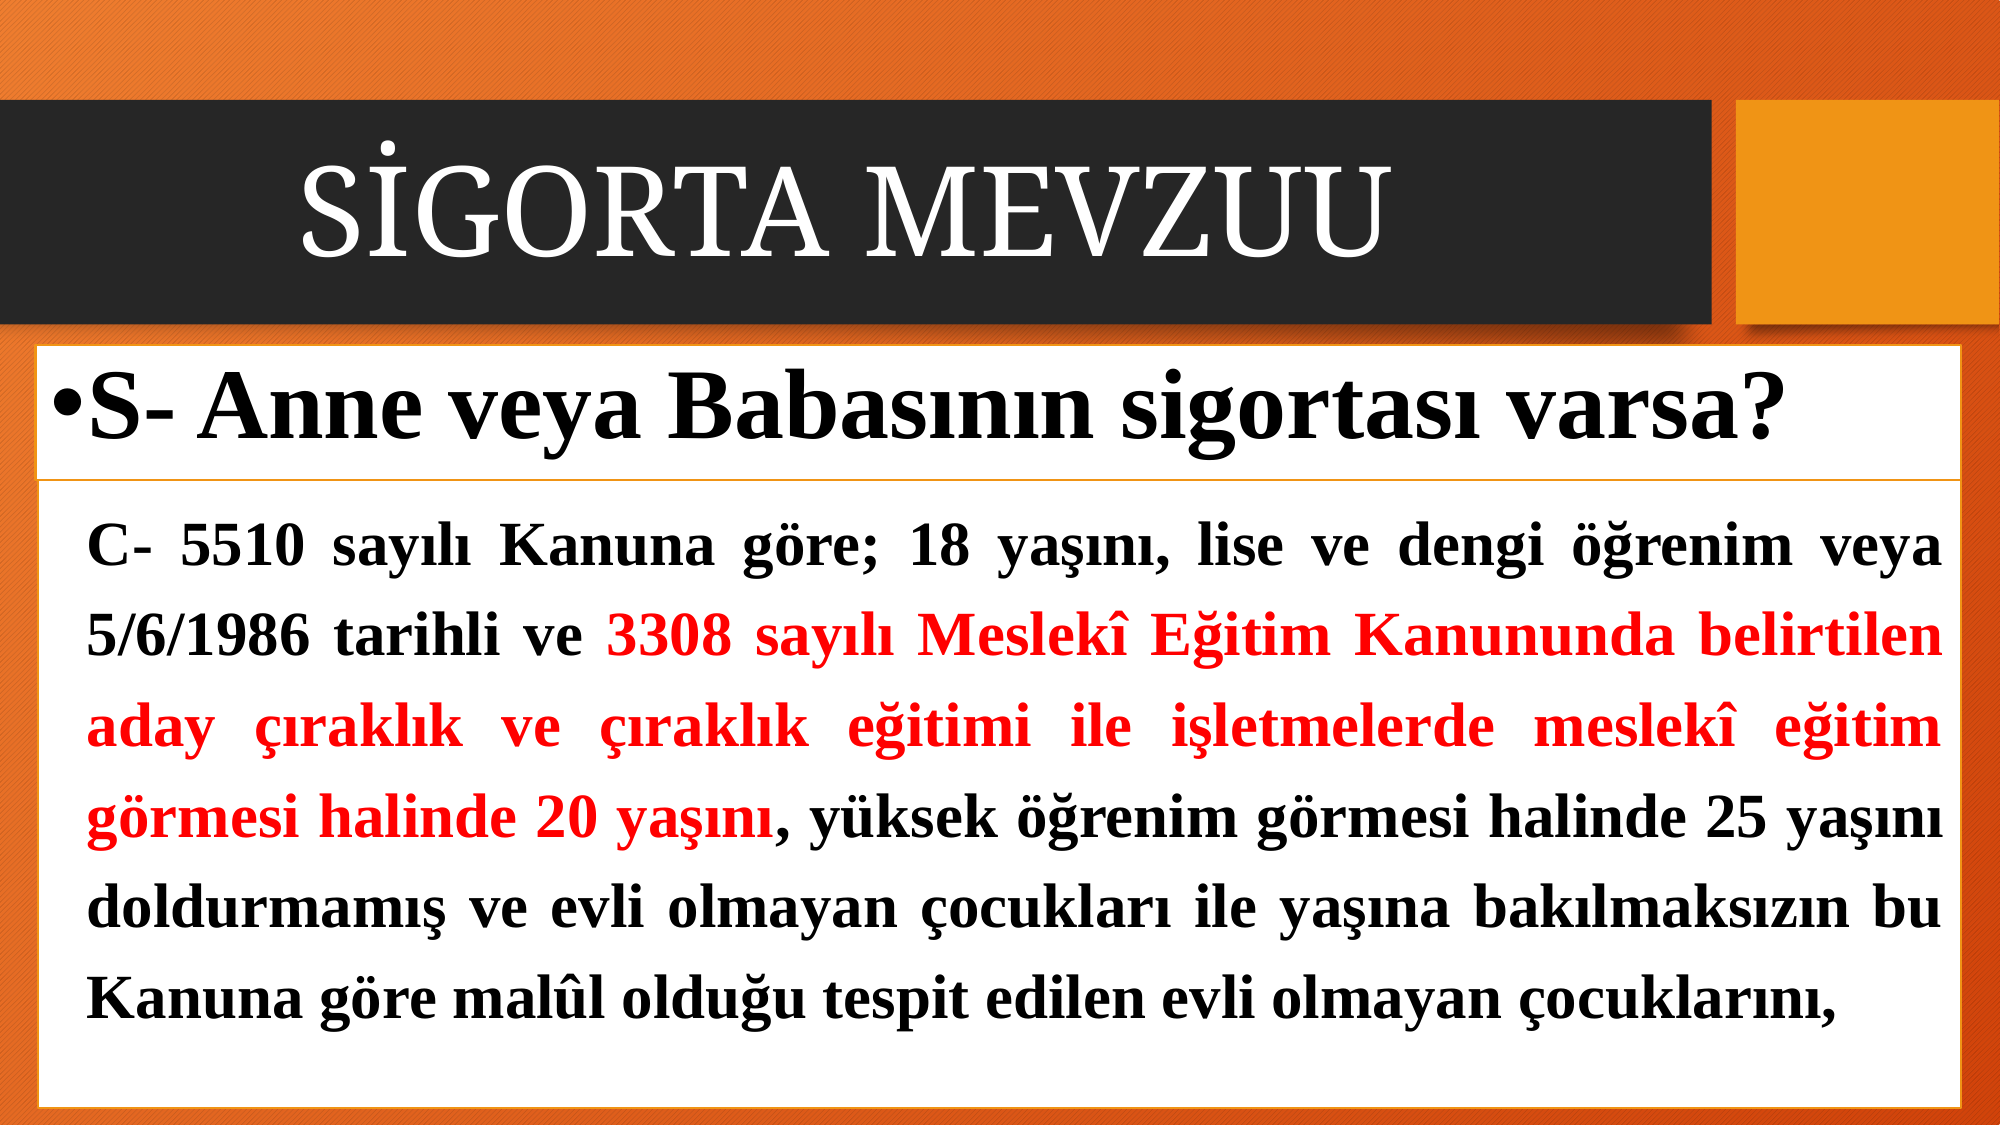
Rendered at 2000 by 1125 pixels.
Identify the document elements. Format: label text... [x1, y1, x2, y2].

picture [1736, 325, 1999, 347]
text_box C- 5510 sayılı Kanuna göre; 18 yaşını, lise ve dengi öğrenim veya 5/6/1986 tarihli ve 3308 sayılı Meslekî Eğitim Kanununda belirtilen aday çıraklık ve çıraklık eğitimi ile işletmelerde meslekî eğitim görmesi halinde 20 yaşını, yüksek öğrenim görmesi halinde 25 yaşını doldurmamış ve evli olmayan çocukları ile yaşına bakılmaksızın bu Kanuna göre malûl olduğu tespit edilen evli olmayan çocuklarını, [37, 479, 1962, 1109]
picture [0, 325, 1712, 376]
list S- Anne veya Babasının sigortası varsa? [34, 344, 1962, 481]
title SİGORTA MEVZUU [0, 121, 1697, 312]
